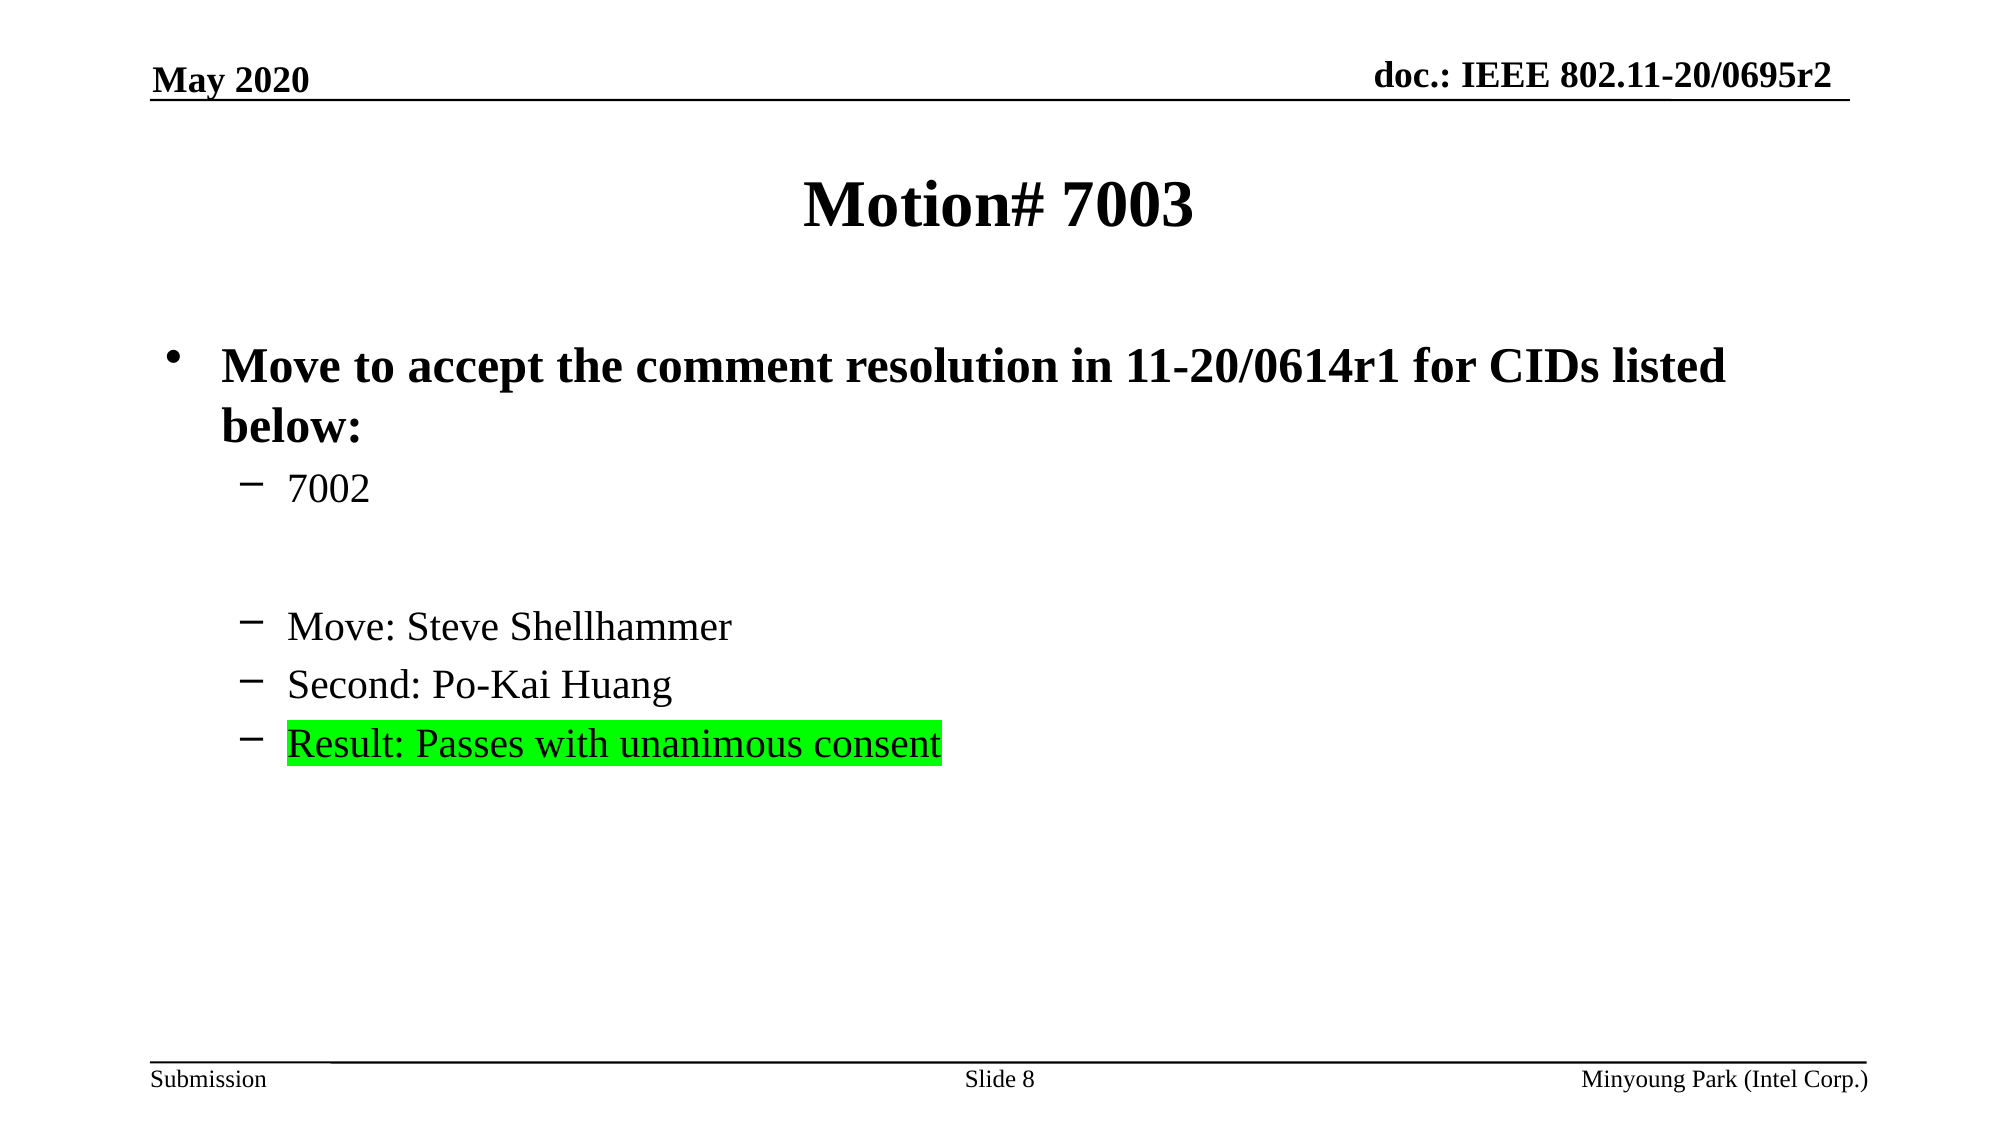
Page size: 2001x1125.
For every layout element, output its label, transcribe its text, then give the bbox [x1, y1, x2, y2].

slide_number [152, 54, 347, 101]
title Motion# 7003 [150, 112, 1850, 288]
list Move to accept the comment resolution in 11-20/0614r1 for CIDs listed below: 7002 Move: Steve Shellhammer Second: Po-Kai Huang Result: Passes with unanimous consent [150, 324, 1850, 1000]
footer Minyoung Park (Intel Corp.) [1266, 1061, 1869, 1093]
slide_number Slide 8 [957, 1061, 1042, 1093]
